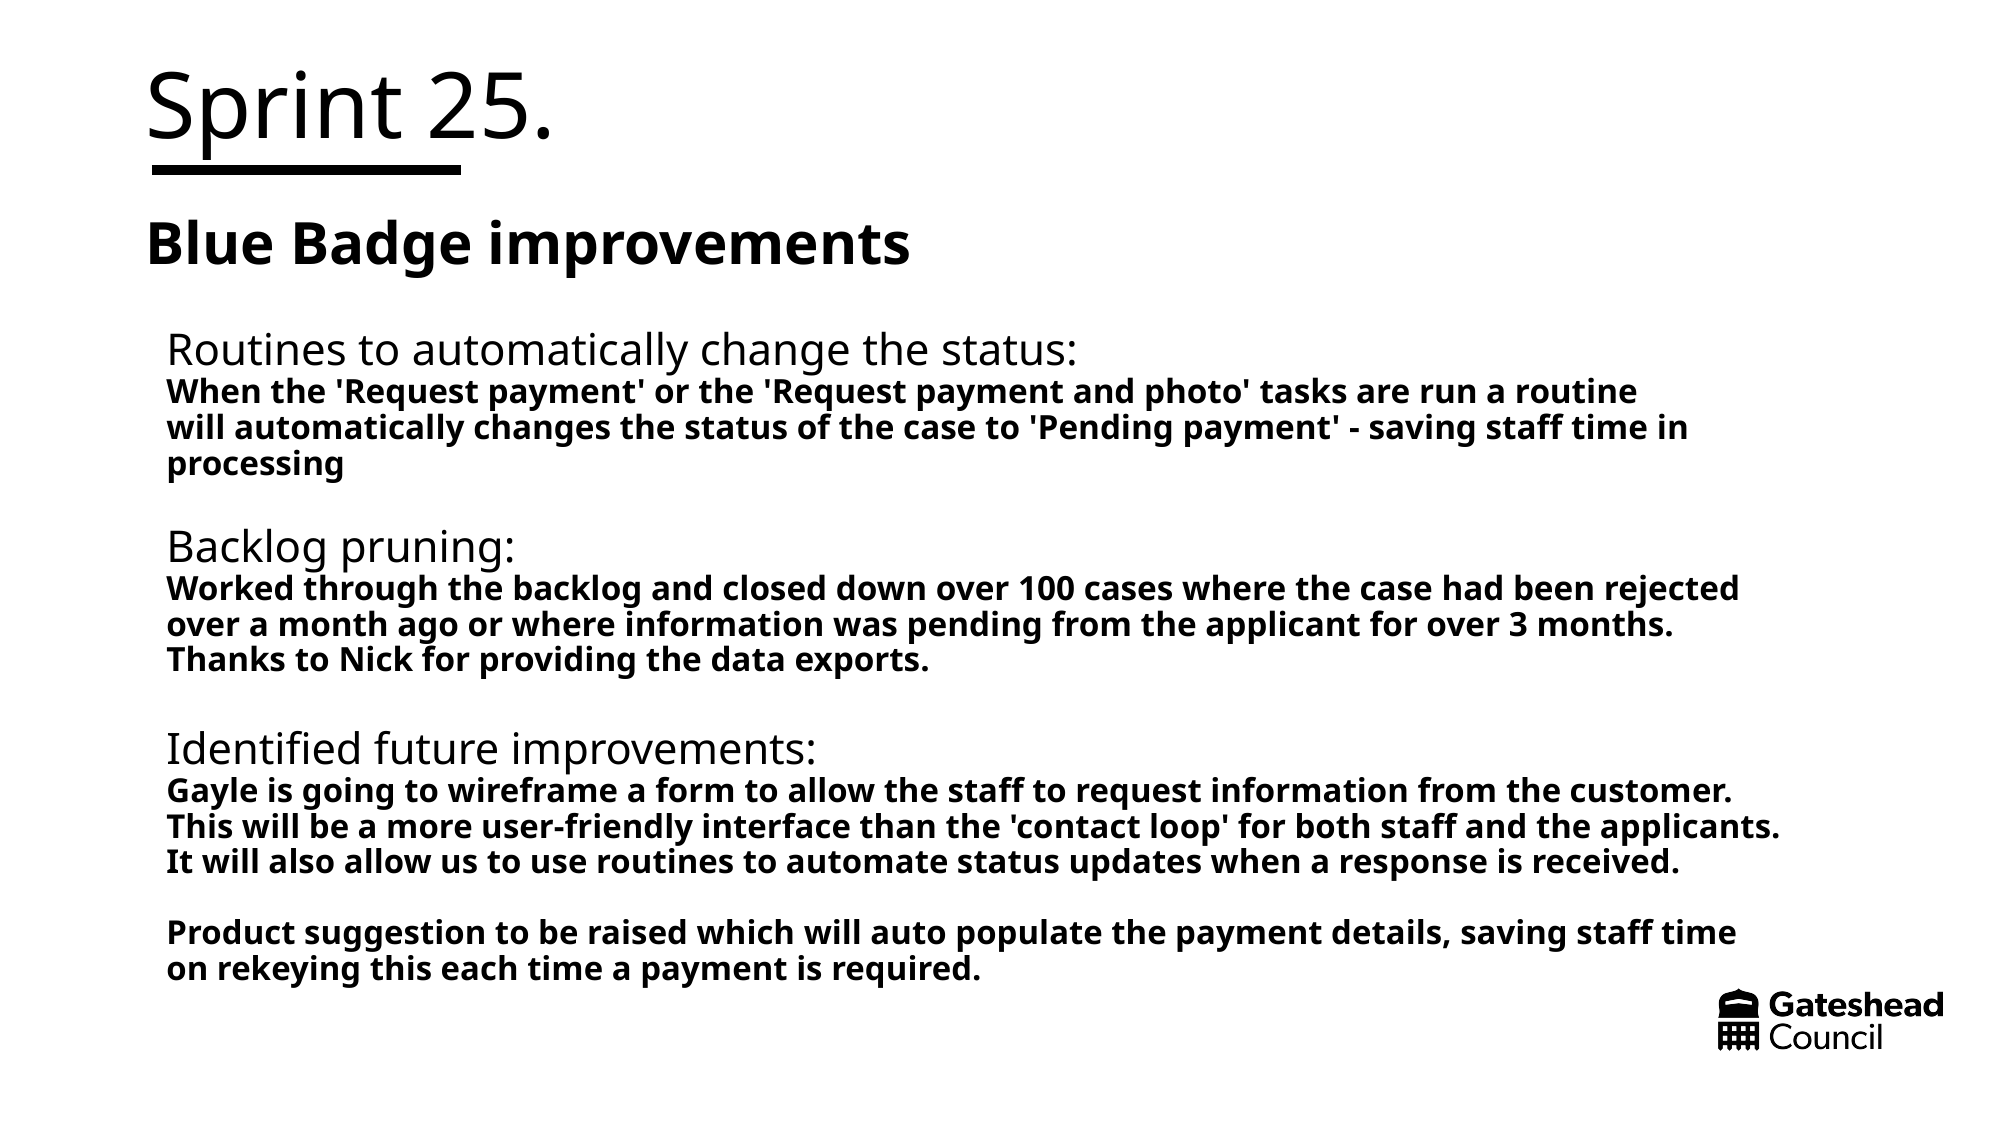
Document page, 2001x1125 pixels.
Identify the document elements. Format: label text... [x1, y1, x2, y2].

text_box Routines to automatically change the status: When the 'Request payment' or the 'Request payment and photo' tasks are run a routine will automatically changes the status of the case to 'Pending payment' - saving staff time in processing [151, 288, 1806, 484]
text_box Backlog pruning: Worked through the backlog and closed down over 100 cases where the case had been rejected over a month ago or where information was pending from the applicant for over 3 months. Thanks to Nick for providing the data exports. [151, 484, 1806, 718]
text_box Blue Badge improvements [130, 163, 1080, 329]
text_box Identified future improvements: Gayle is going to wireframe a form to allow the staff to request information from the customer. This will be a more user-friendly interface than the 'contact loop' for both staff and the applicants. It will also allow us to use routines to automate status updates when a response is received. Product suggestion to be raised which will auto populate the payment details, saving staff time on rekeying this each time a payment is required. [151, 718, 1806, 996]
picture [1718, 988, 1943, 1051]
title Sprint 25. [130, 0, 1856, 218]
